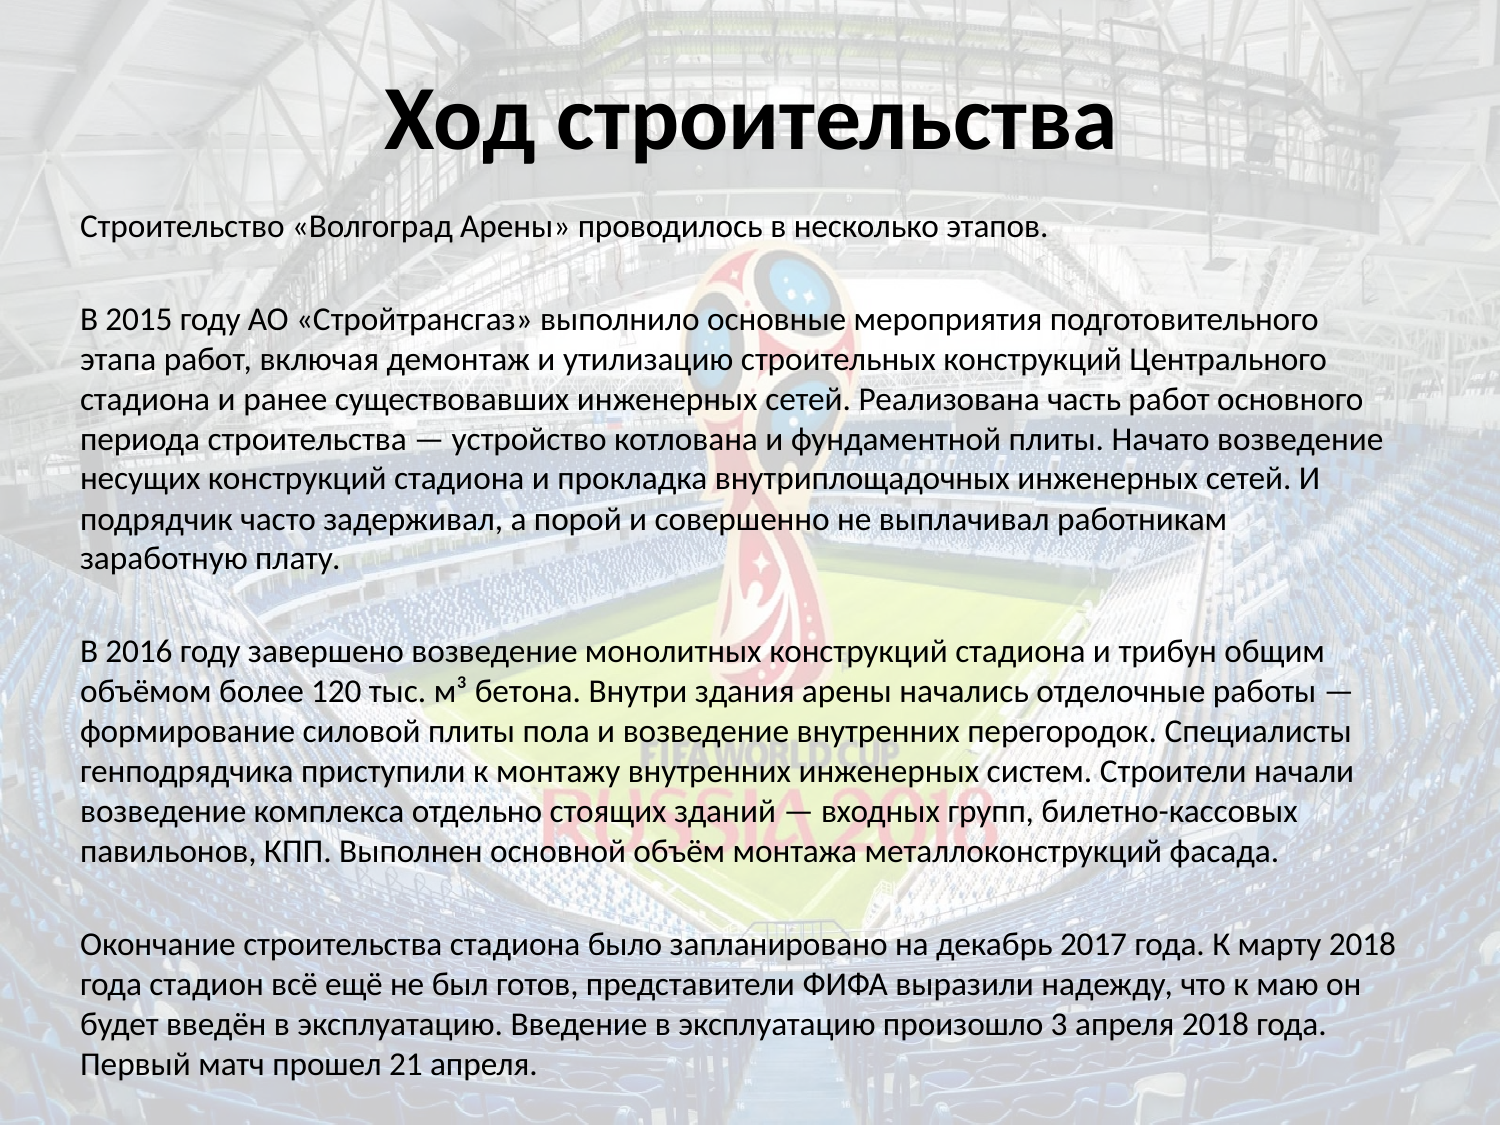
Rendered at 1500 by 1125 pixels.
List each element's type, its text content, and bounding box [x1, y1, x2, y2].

list Строительство «Волгоград Арены» проводилось в несколько этапов. В 2015 году АО «Стройтрансгаз» выполнило основные мероприятия подготовительного этапа работ, включая демонтаж и утилизацию строительных конструкций Центрального стадиона и ранее существовавших инженерных сетей. Реализована часть работ основного периода строительства — устройство котлована и фундаментной плиты. Начато возведение несущих конструкций стадиона и прокладка внутриплощадочных инженерных сетей. И подрядчик часто задерживал, а порой и совершенно не выплачивал работникам заработную плату. В 2016 году завершено возведение монолитных конструкций стадиона и трибун общим объёмом более 120 тыс. м³ бетона. Внутри здания арены начались отделочные работы — формирование силовой плиты пола и возведение внутренних перегородок. Специалисты генподрядчика приступили к монтажу внутренних инженерных систем. Строители начали возведение комплекса отдельно стоящих зданий — входных групп, билетно-кассовых павильонов, КПП. Выполнен основной объём монтажа металлоконструкций фасада. Окончание строительства стадиона было запланировано на декабрь 2017 года. К марту 2018 года стадион всё ещё не был готов, представители ФИФА выразили надежду, что к маю он будет введён в эксплуатацию. Введение в эксплуатацию произошло 3 апреля 2018 года. Первый матч прошел 21 апреля. [64, 196, 1415, 939]
title Ход строительства [76, 19, 1427, 207]
